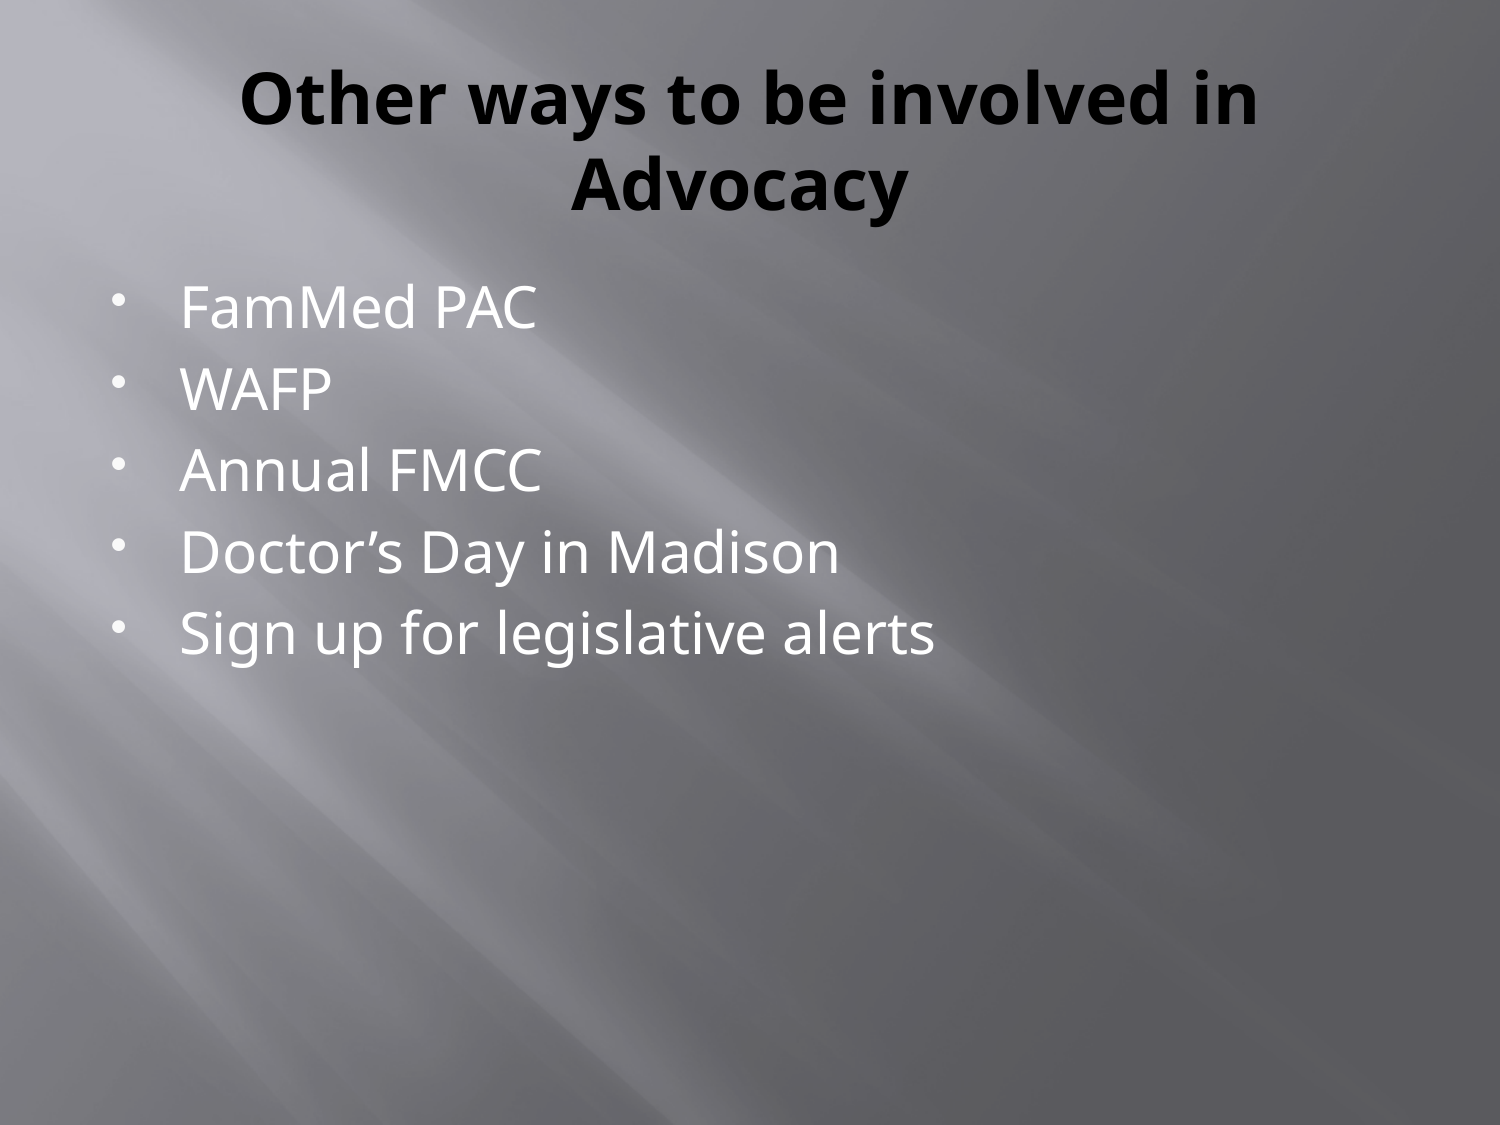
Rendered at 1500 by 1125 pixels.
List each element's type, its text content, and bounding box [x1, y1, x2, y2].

list FamMed PAC WAFP Annual FMCC Doctor’s Day in Madison Sign up for legislative alerts [75, 262, 1425, 1035]
title Other ways to be involved in Advocacy [75, 45, 1425, 233]
